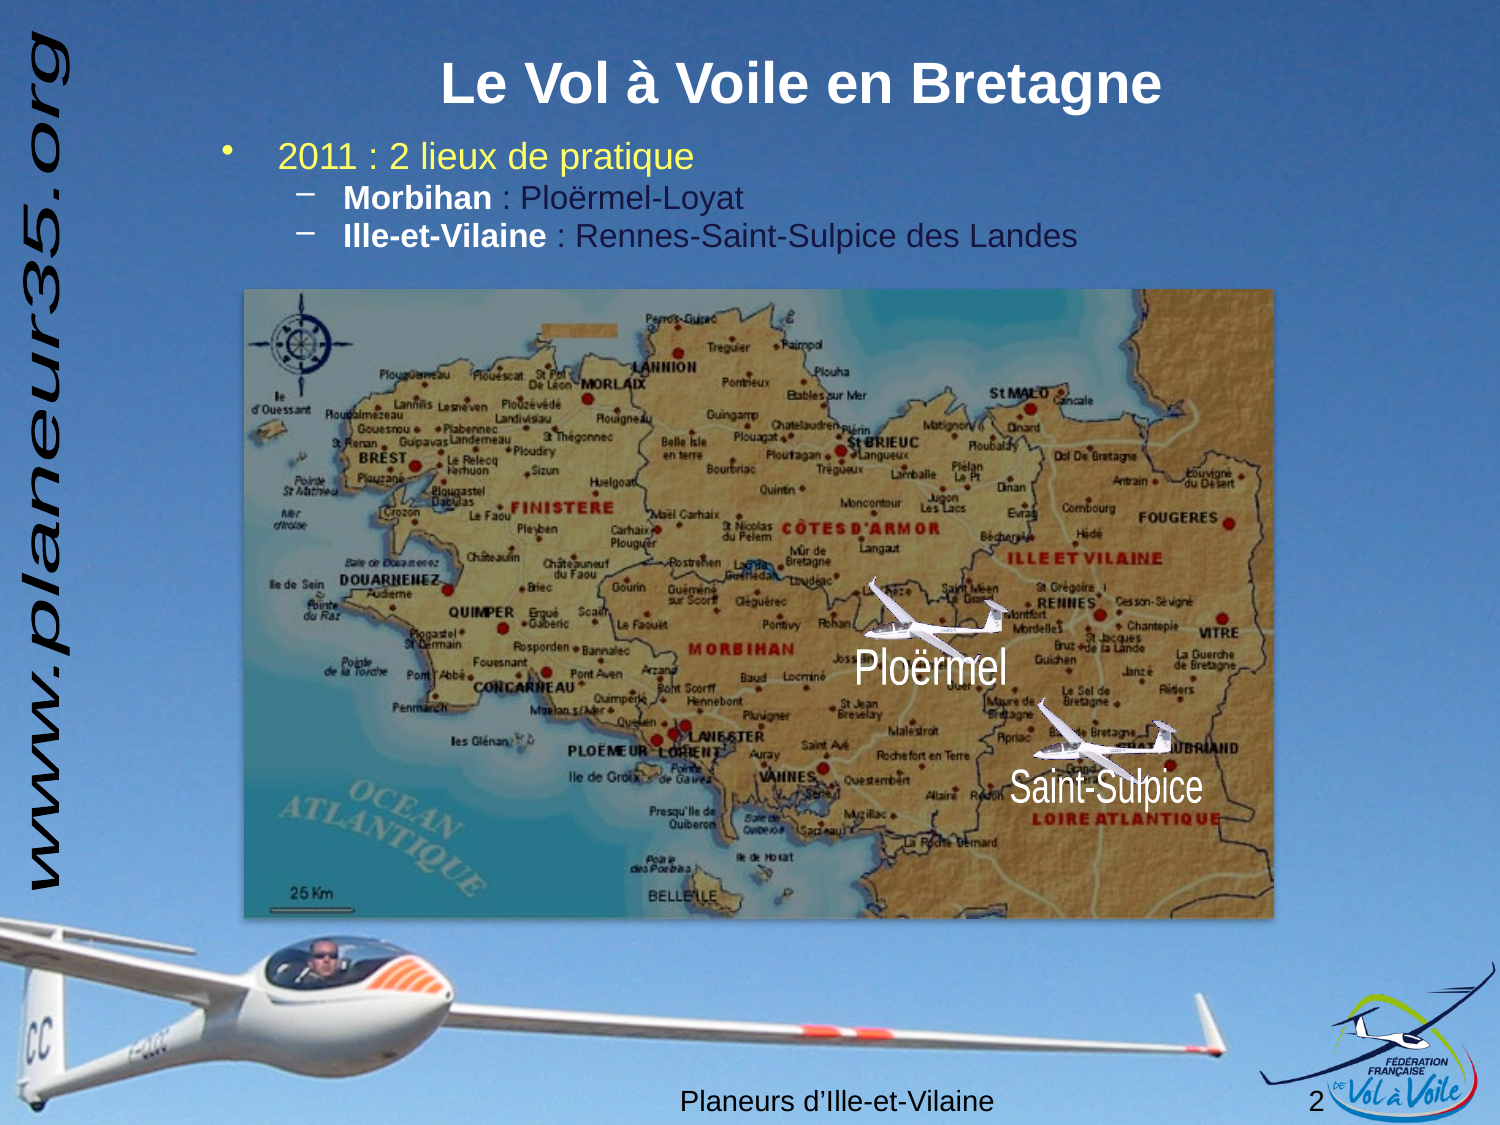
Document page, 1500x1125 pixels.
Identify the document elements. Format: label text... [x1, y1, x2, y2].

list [243, 289, 1275, 919]
title Le Vol à Voile en Bretagne [164, 24, 1440, 137]
list 2011 : 2 lieux de pratique Morbihan : Ploërmel-Loyat Ille-et-Vilaine : Rennes-Saint-Sulpice des Landes [206, 133, 1303, 422]
picture [0, 0, 1500, 1125]
